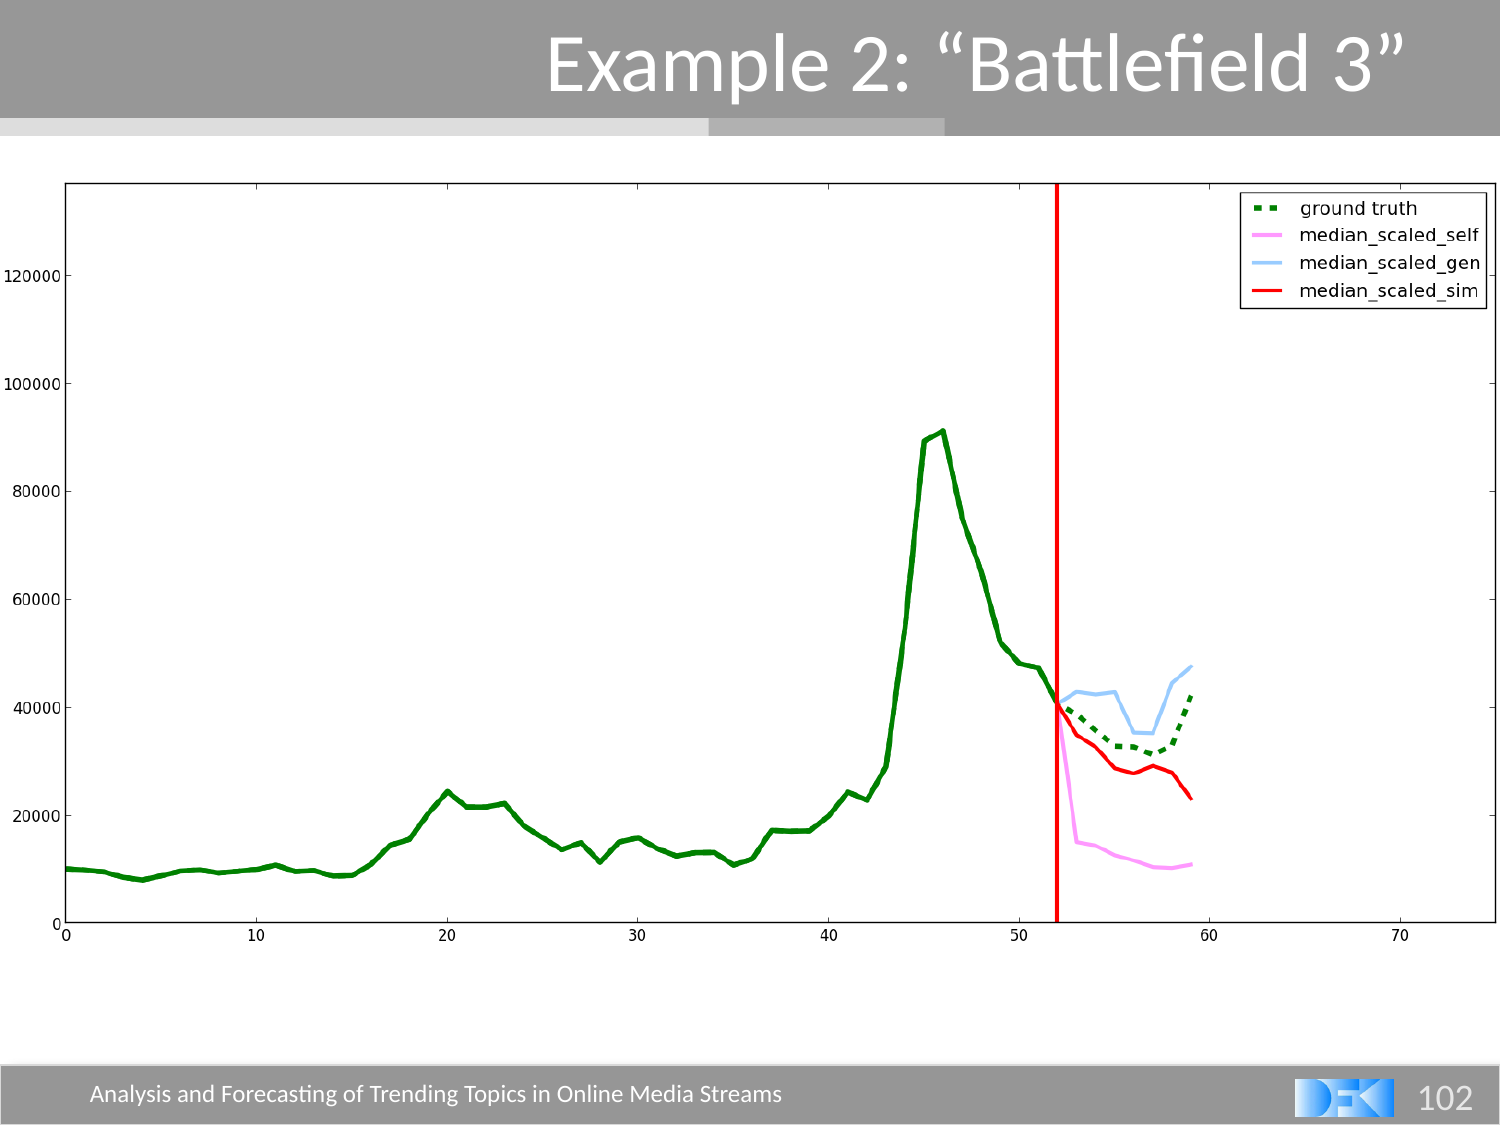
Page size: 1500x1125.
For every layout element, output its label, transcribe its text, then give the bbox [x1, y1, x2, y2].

picture [0, 180, 1500, 945]
title Example 2: “Battlefield 3” [0, 0, 1424, 179]
picture [1295, 1079, 1394, 1117]
